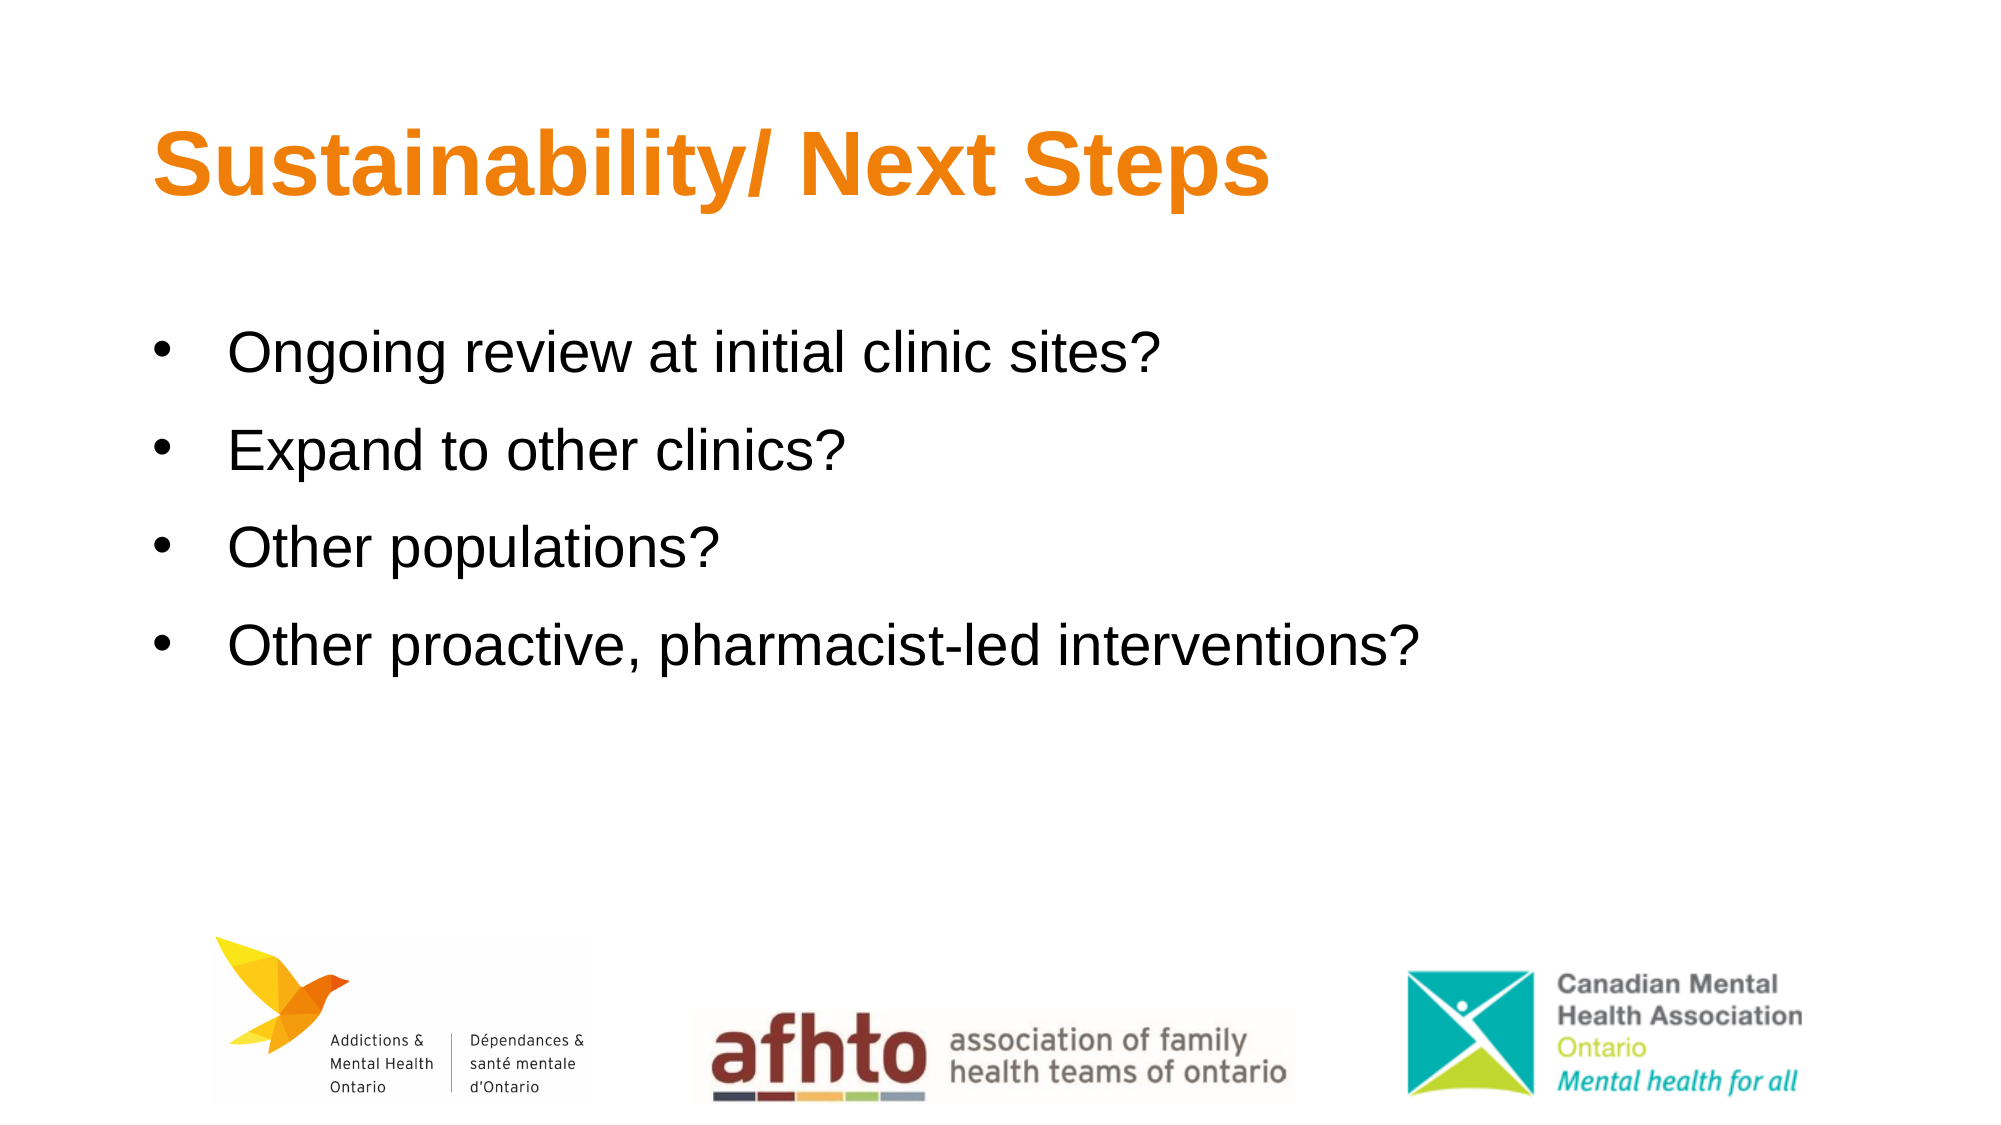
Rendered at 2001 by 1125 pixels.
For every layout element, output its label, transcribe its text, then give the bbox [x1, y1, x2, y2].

picture [691, 1010, 1297, 1104]
picture [1397, 966, 1815, 1104]
list Ongoing review at initial clinic sites? Expand to other clinics? Other populations? Other proactive, pharmacist-led interventions? [137, 299, 1841, 934]
picture [210, 934, 591, 1105]
title Sustainability/ Next Steps [137, 59, 1863, 278]
